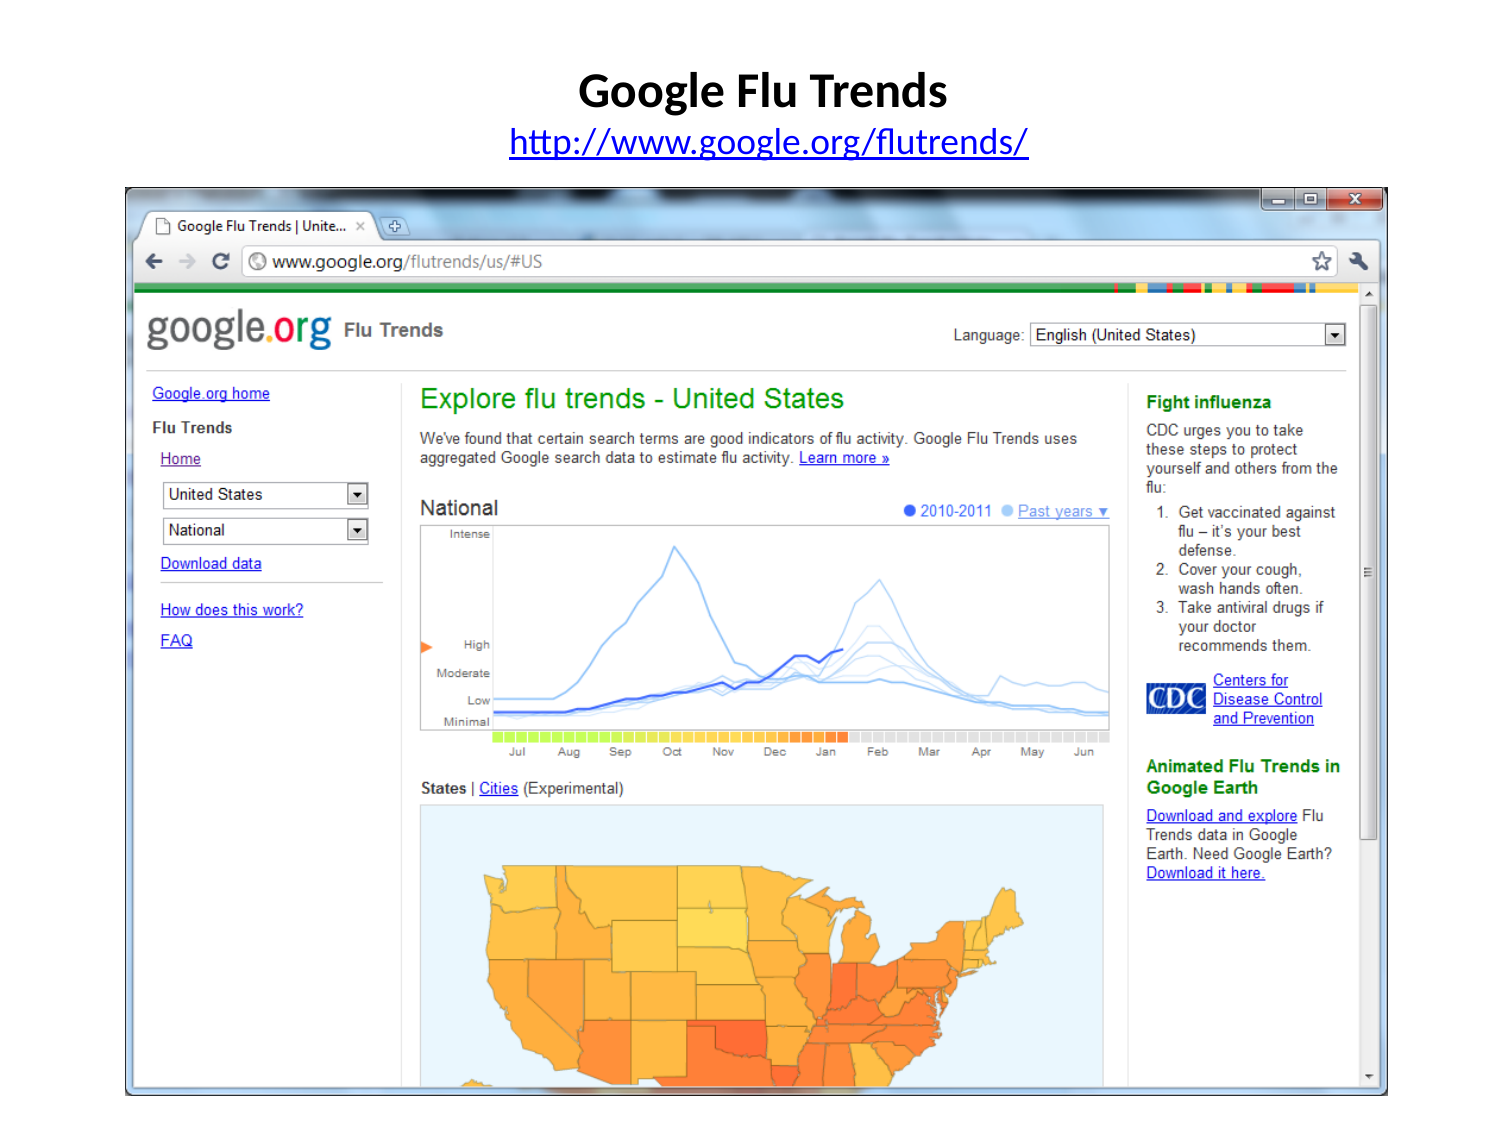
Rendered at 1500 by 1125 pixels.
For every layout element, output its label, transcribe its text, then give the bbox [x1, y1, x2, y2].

picture [124, 187, 1388, 1096]
text_box Google Flu Trends http://www.google.org/flutrends/ [262, 49, 1275, 170]
